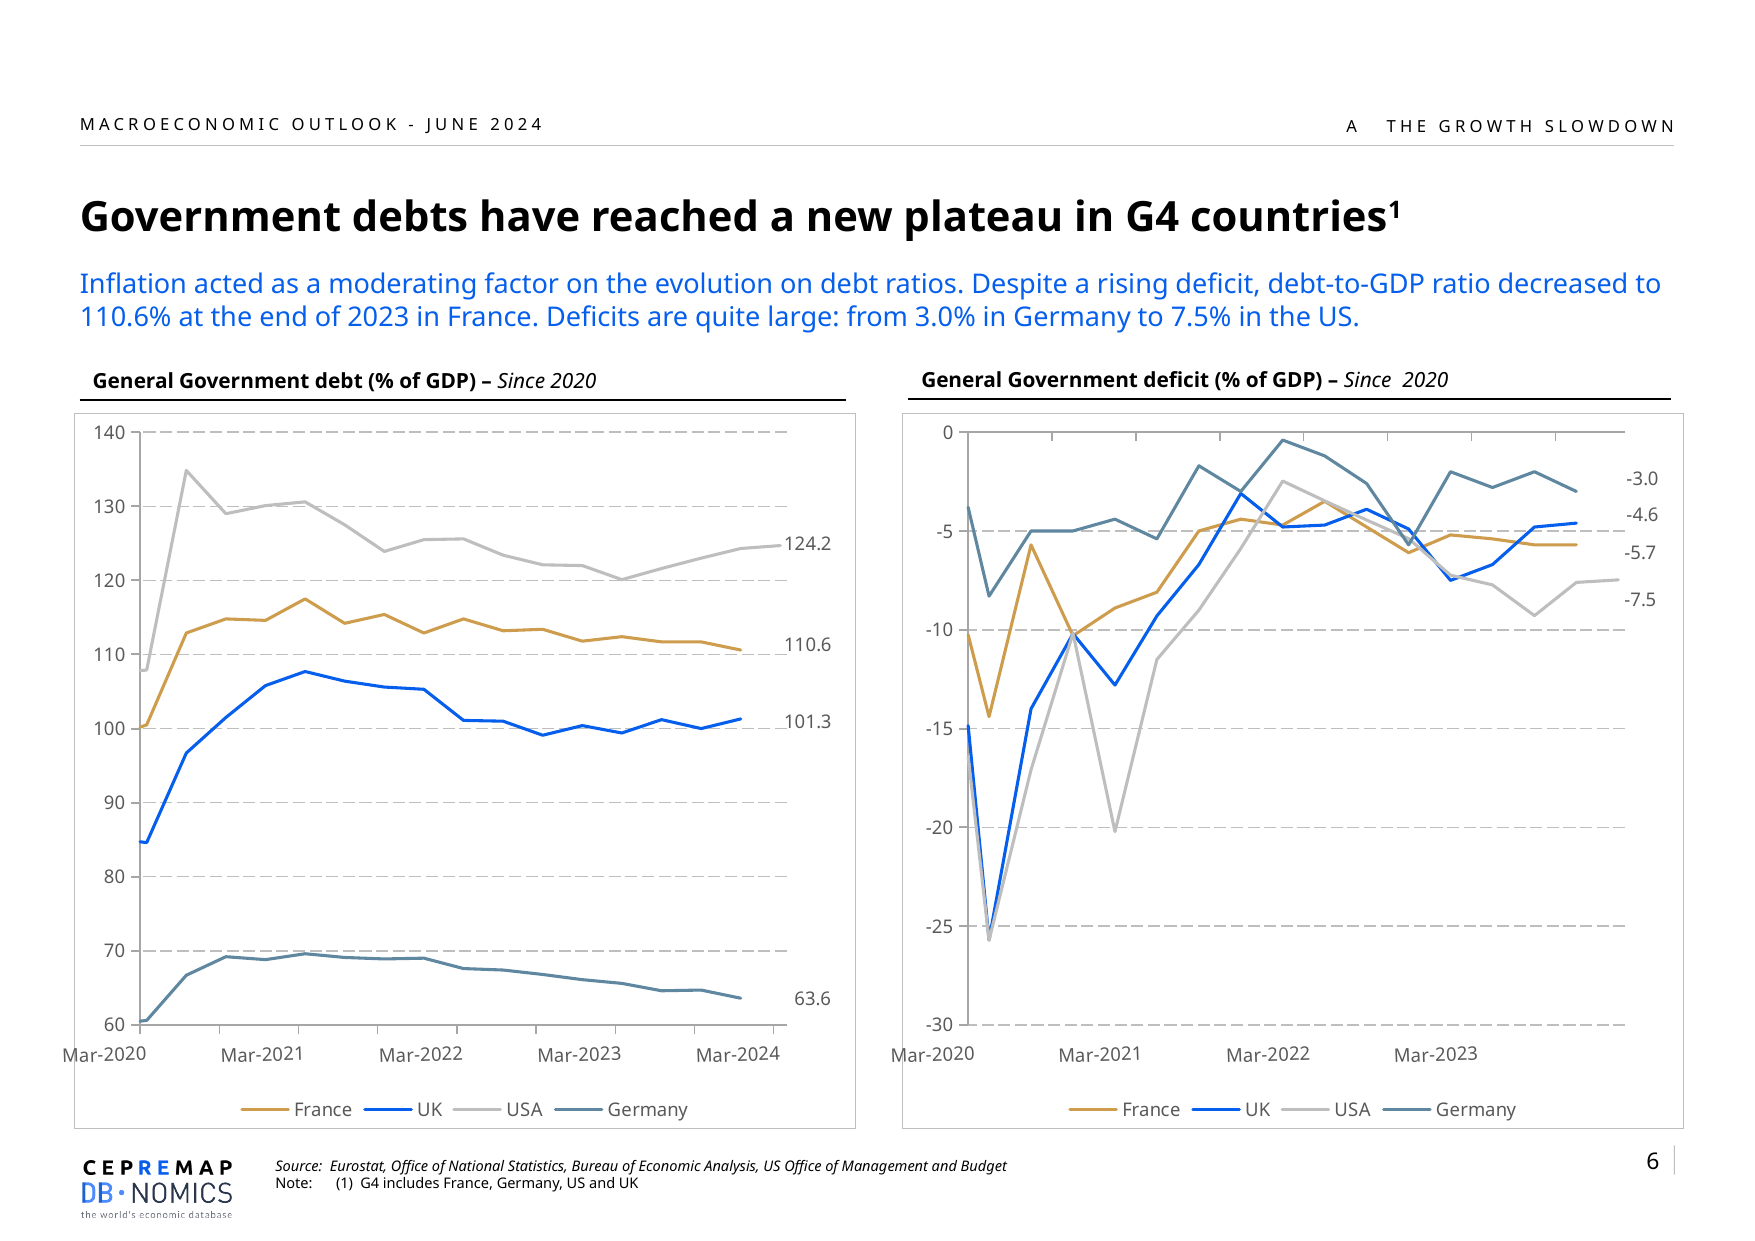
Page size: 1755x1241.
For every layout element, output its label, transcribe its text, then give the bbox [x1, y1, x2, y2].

list Inflation acted as a moderating factor on the evolution on debt ratios. Despite a rising deficit, debt-to-GDP ratio decreased to 110.6% at the end of 2023 in France. Deficits are quite large: from 3.0% in Germany to 7.5% in the US. [79, 254, 1675, 333]
table_cell [908, 400, 1671, 410]
footer Macroeconomic Outlook - June 2024 [79, 109, 1420, 139]
title Government debts have reached a new plateau in G4 countries1 [79, 195, 1675, 254]
table_cell [80, 401, 846, 410]
table_header General Government deficit (% of GDP) – Since 2020 [908, 359, 1671, 398]
slide_number A The growth slowdown [877, 111, 1675, 141]
table_header General Government debt (% of GDP) – Since 2020 [80, 360, 846, 399]
picture [79, 1160, 236, 1175]
chart [61, 413, 856, 1130]
slide_number 6 [1562, 1145, 1675, 1175]
picture [81, 1182, 232, 1218]
chart [889, 413, 1685, 1130]
text_box Source: Eurostat, Office of National Statistics, Bureau of Economic Analysis, US Office of Management and Budget Note: (1) G4 includes France, Germany, US and UK [275, 1166, 1626, 1192]
